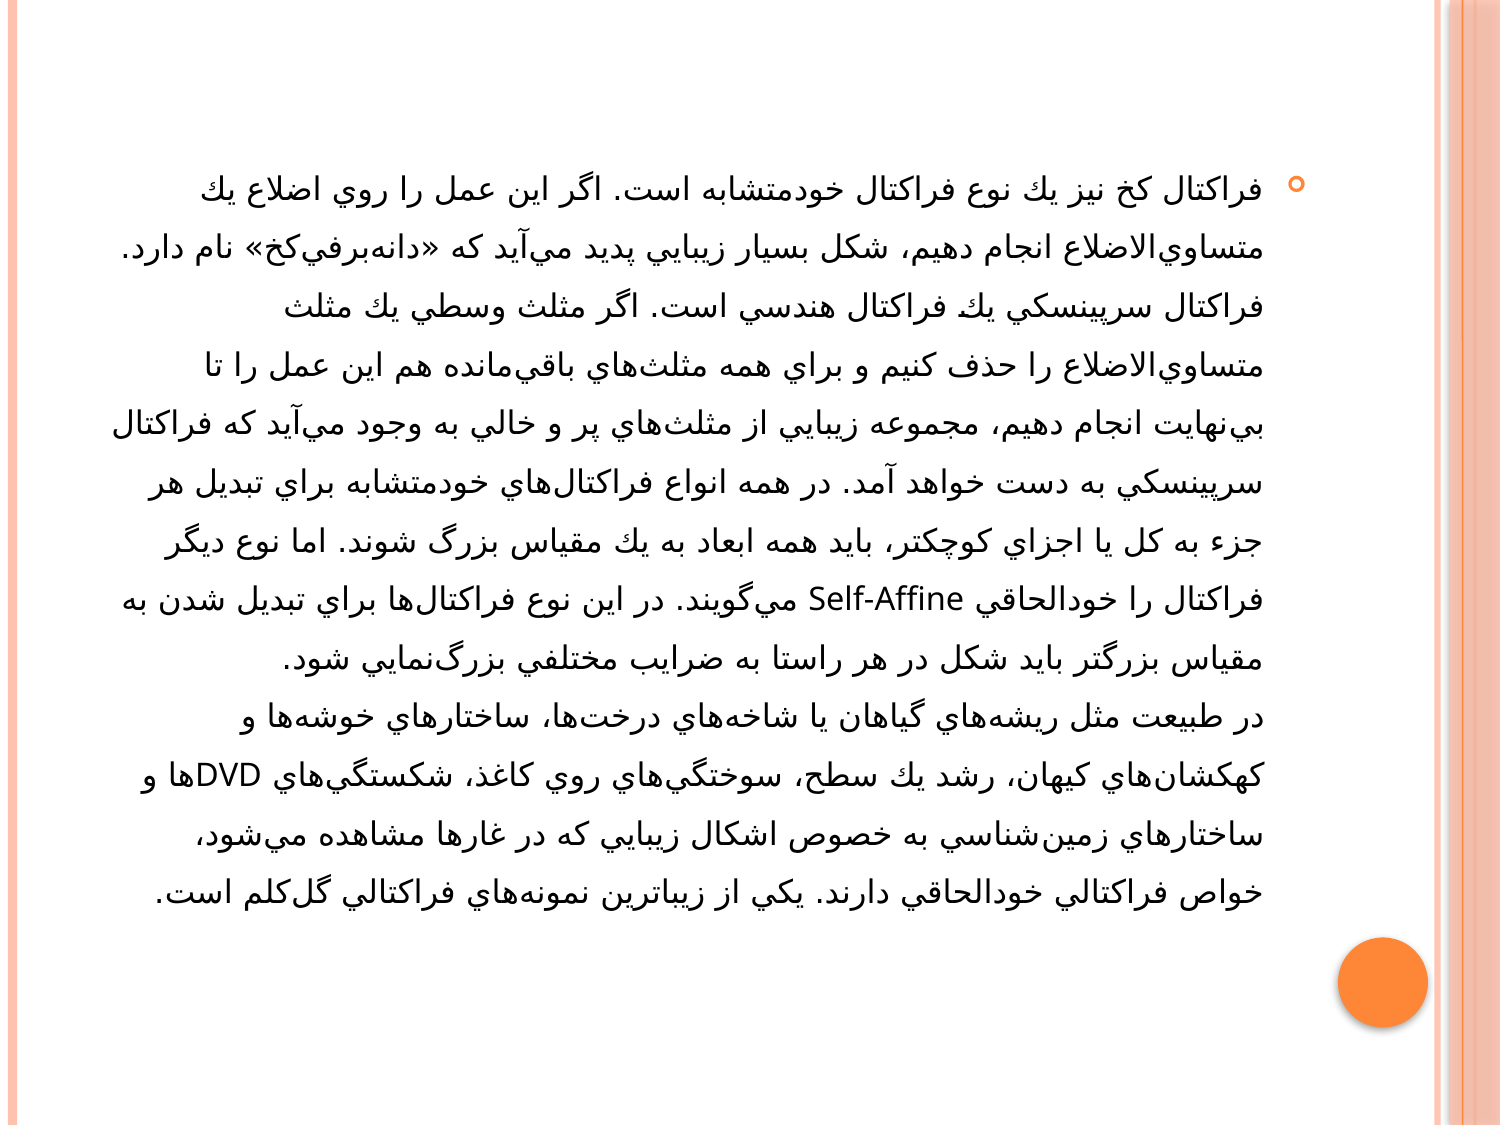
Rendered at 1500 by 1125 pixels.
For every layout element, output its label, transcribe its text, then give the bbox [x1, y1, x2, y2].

list فراكتال كخ نيز يك نوع فراكتال خودمتشابه است. اگر اين عمل را روي اضلاع يك متساوي‌الاضلاع انجام دهيم، شكل بسيار زيبايي پديد مي‌آيد كه «دانه‌برفي‌كخ» نام دارد. فراكتال سرپينسكي يك فراكتال هندسي است. اگر مثلث وسطي يك مثلث متساوي‌الاضلاع را حذف كنيم و براي همه مثلث‌هاي باقي‌مانده هم اين عمل را تا بي‌نهايت انجام دهيم، مجموعه زيبايي از مثلث‌هاي پر و خالي به وجود مي‌آيد كه فراكتال سرپينسكي به دست خواهد آمد. در همه انواع فراكتال‌هاي خودمتشابه براي تبديل هر جزء به كل يا اجزاي كوچكتر، بايد همه ابعاد به يك مقياس بزرگ شوند. اما نوع ديگر فراكتال را خودالحاقي Self-Affine مي‌گويند. در اين نوع فراكتال‌‌ها براي تبديل شدن به مقياس بزرگتر بايد شكل در هر راستا به ضرايب مختلفي بزرگ‌نمايي شود. در طبيعت مثل ريشه‌هاي گياهان يا شاخه‌هاي درخت‌ها، ساختارهاي خوشه‌ها و كهكشان‌هاي كيهان، رشد يك سطح، سوختگي‌هاي روي كاغذ، شكستگي‌هاي DVDها و ساختارهاي زمين‌شناسي به خصوص اشكال زيبايي كه در غارها مشاهده مي‌شود، خواص فراكتالي خودالحاقي دارند. يكي از زيباترين نمونه‌هاي فراكتالي گل‌كلم است. [93, 140, 1319, 987]
